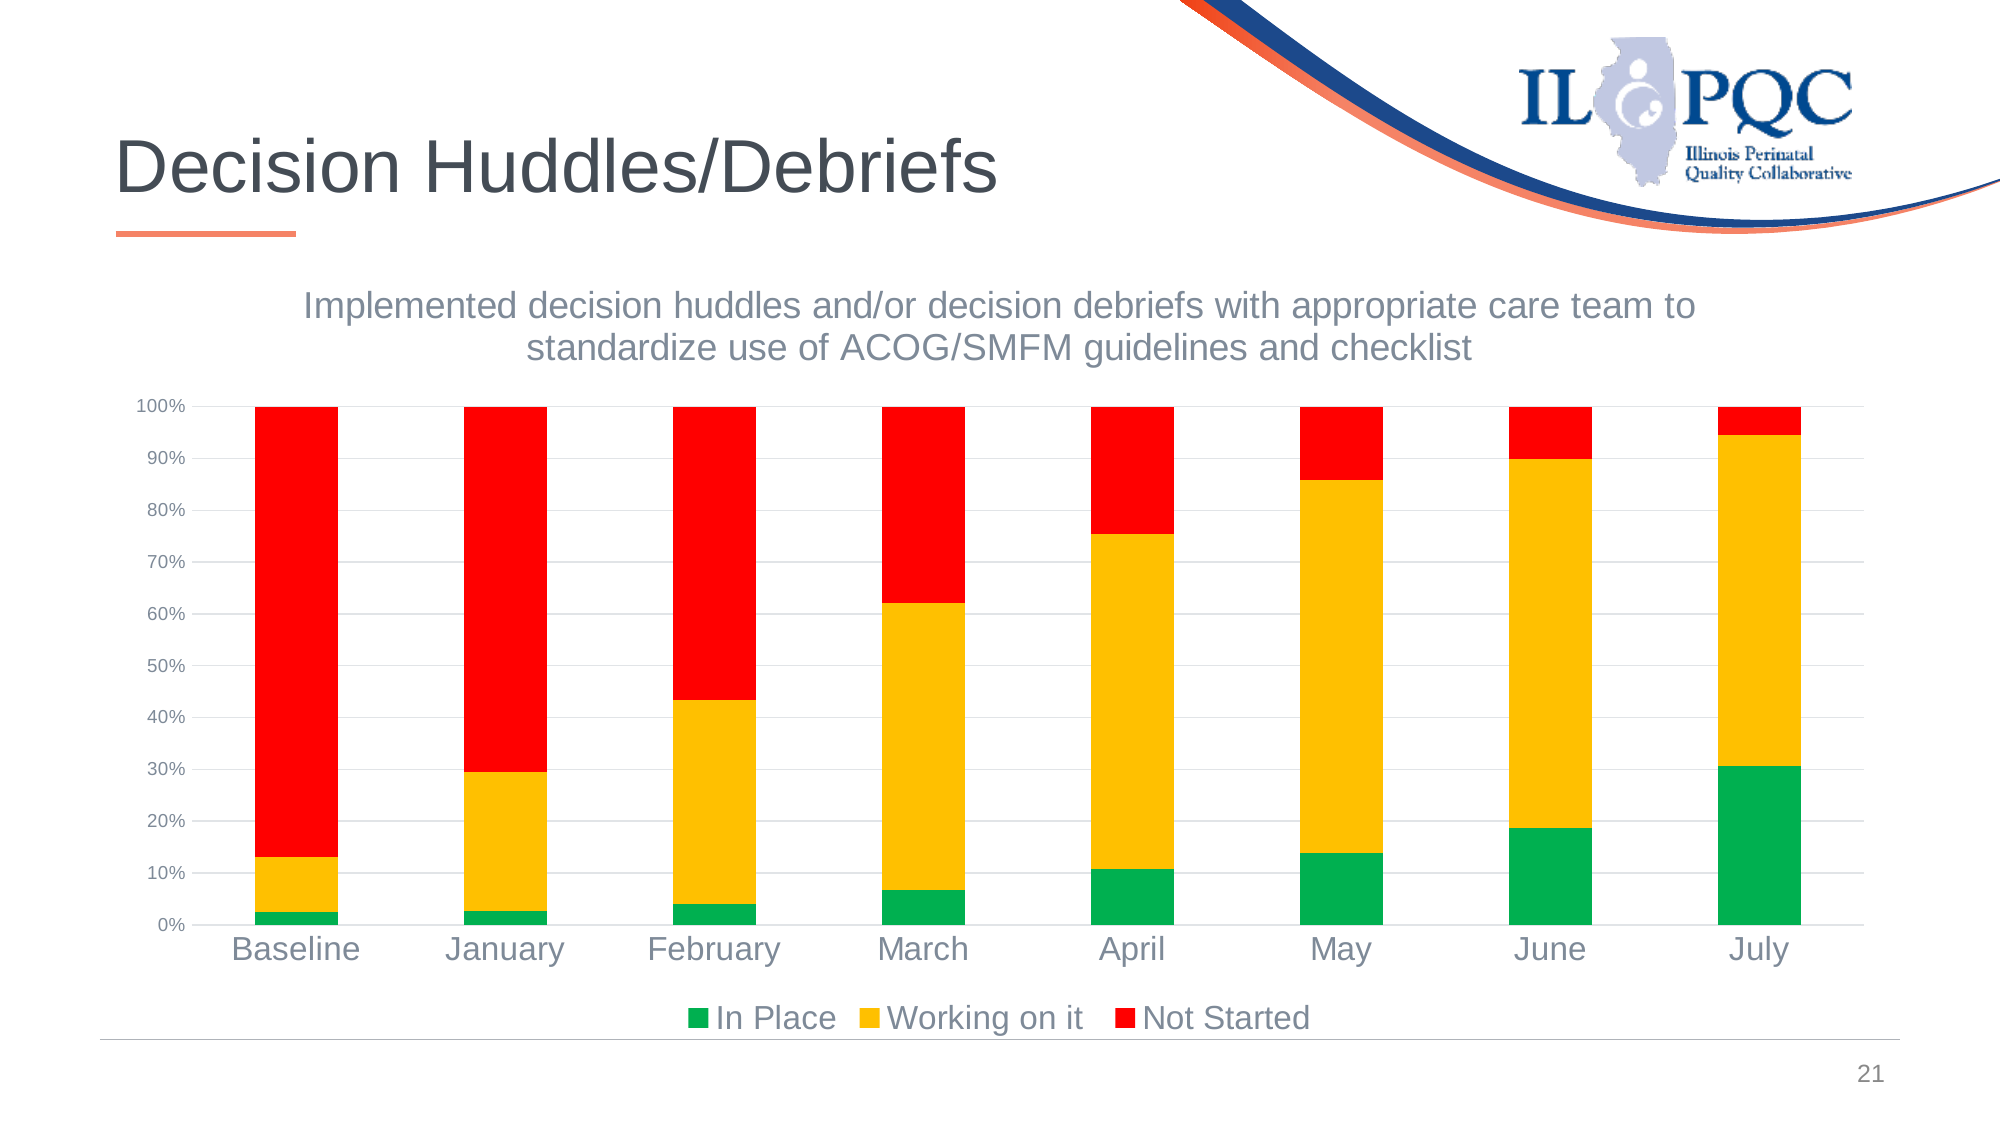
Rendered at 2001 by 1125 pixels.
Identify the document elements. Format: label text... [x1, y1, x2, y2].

picture [1519, 37, 1852, 59]
title Decision Huddles/Debriefs [99, 59, 1900, 249]
slide_number 21 [1449, 1043, 1900, 1103]
chart [99, 249, 1900, 1043]
